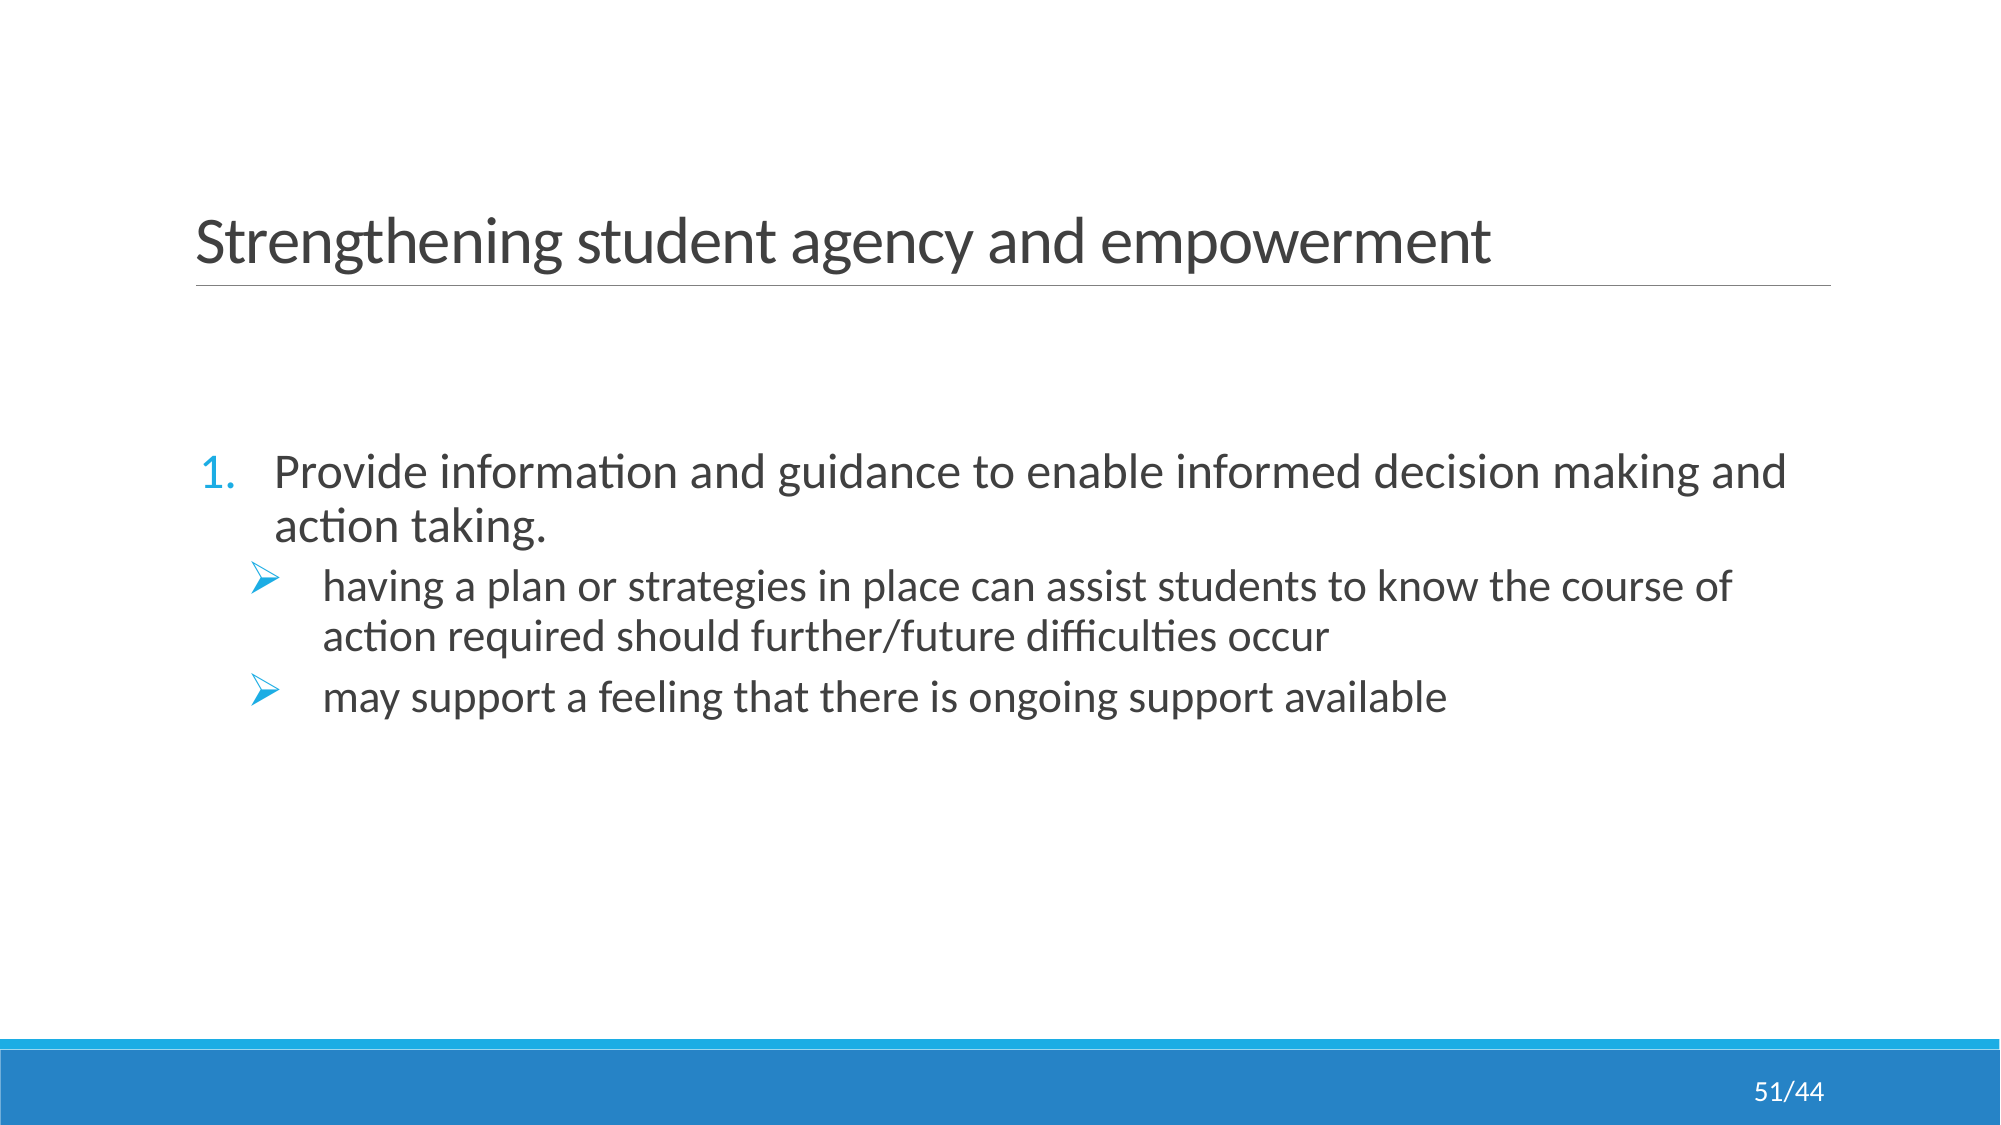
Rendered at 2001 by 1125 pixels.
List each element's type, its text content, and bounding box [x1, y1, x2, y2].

title Strengthening student agency and empowerment [180, 47, 1830, 285]
list Provide information and guidance to enable informed decision making and action taking. having a plan or strategies in place can assist students to know the course of action required should further/future difficulties occur may support a feeling that there is ongoing support available [199, 438, 1830, 1017]
slide_number 51 [1624, 1059, 1840, 1120]
